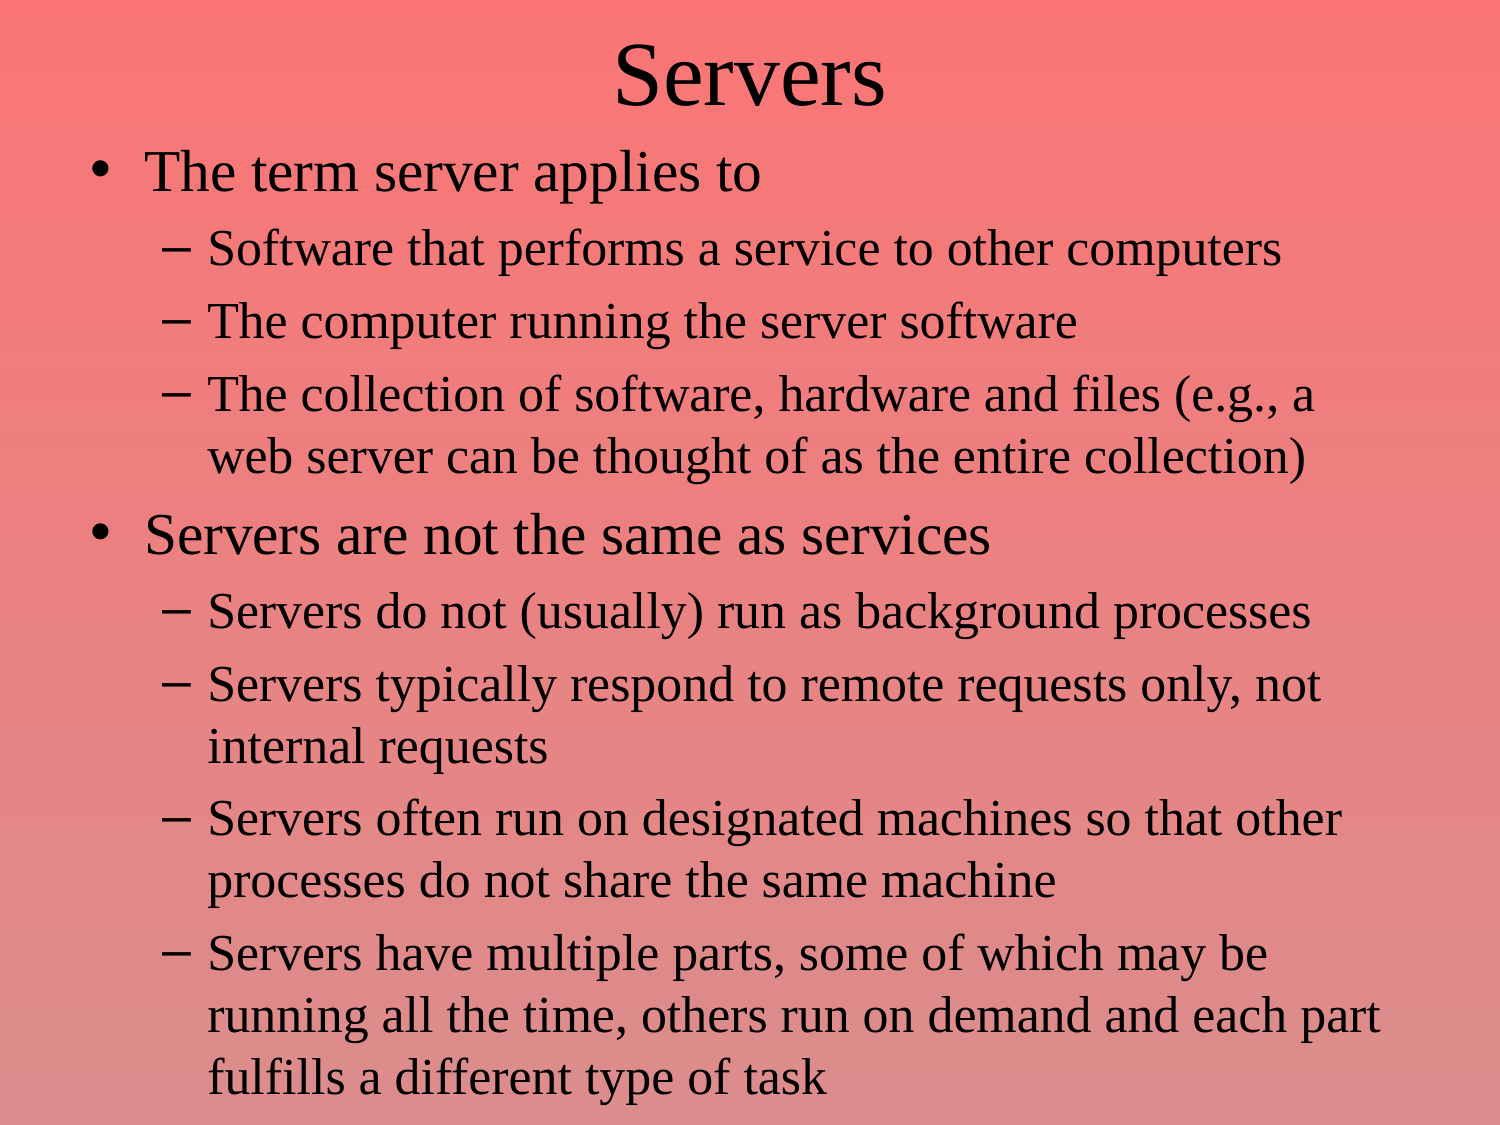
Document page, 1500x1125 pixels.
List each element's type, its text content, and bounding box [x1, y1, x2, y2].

list The term server applies to Software that performs a service to other computers The computer running the server software The collection of software, hardware and files (e.g., a web server can be thought of as the entire collection) Servers are not the same as services Servers do not (usually) run as background processes Servers typically respond to remote requests only, not internal requests Servers often run on designated machines so that other processes do not share the same machine Servers have multiple parts, some of which may be running all the time, others run on demand and each part fulfills a different type of task [75, 125, 1425, 1125]
title Servers [75, 0, 1425, 125]
